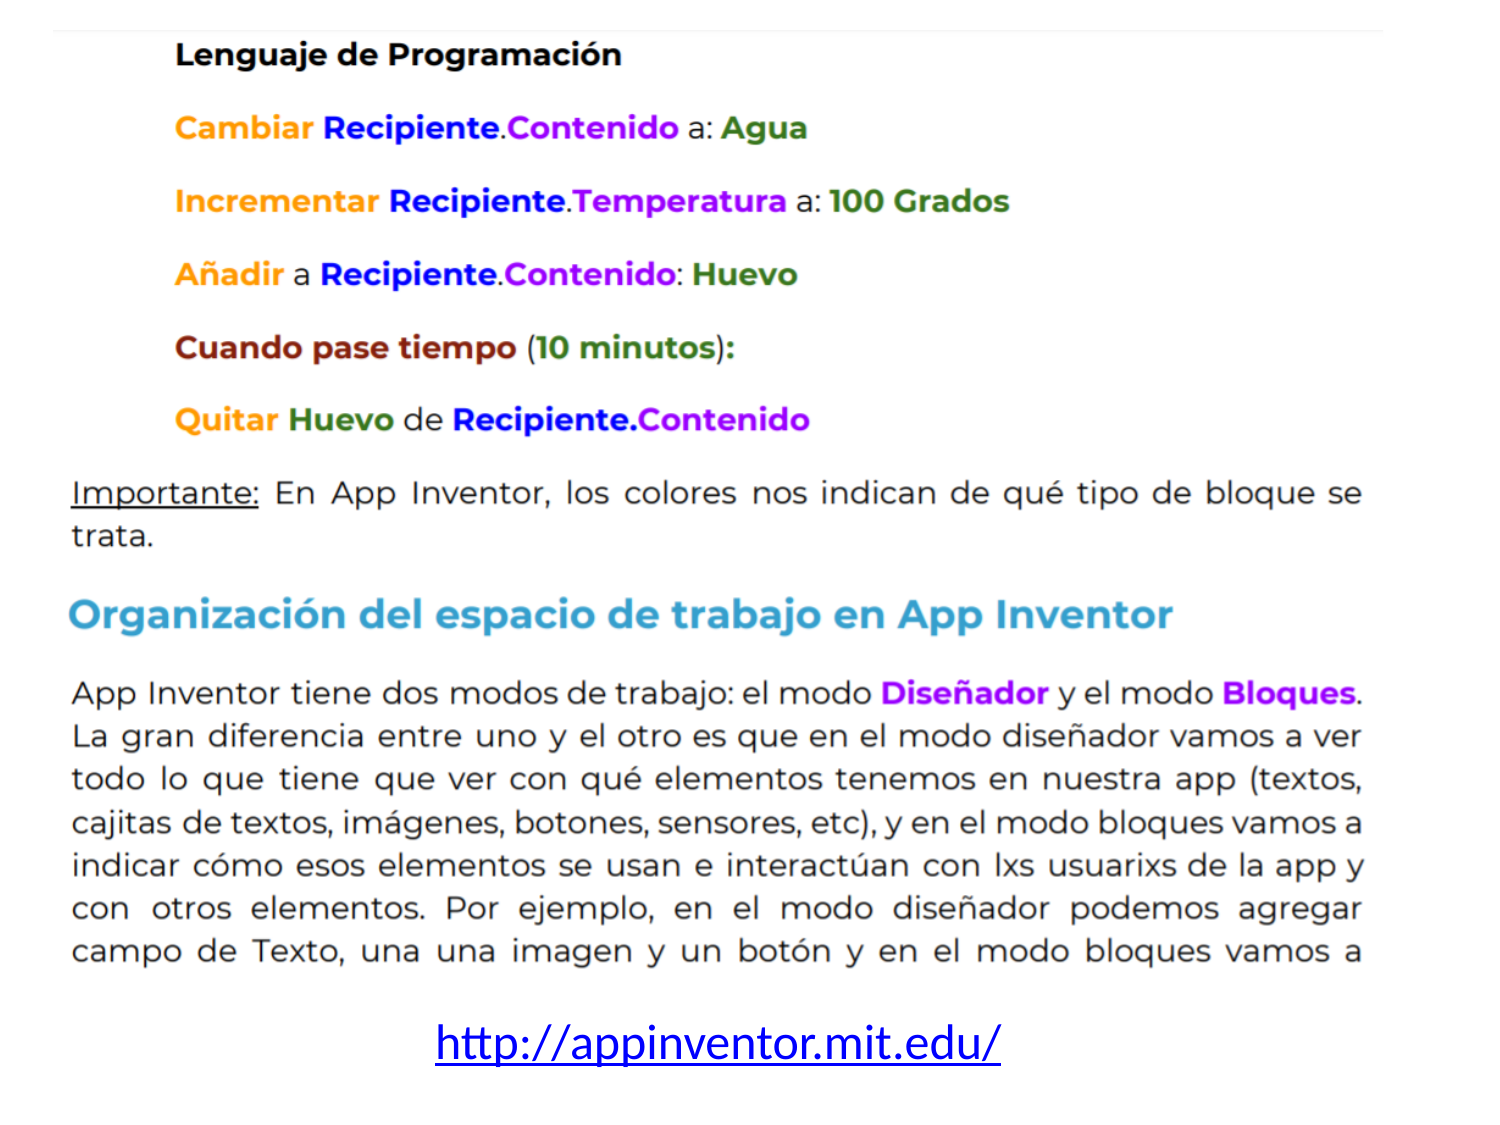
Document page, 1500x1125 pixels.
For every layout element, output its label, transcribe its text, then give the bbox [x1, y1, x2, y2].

picture [52, 30, 1384, 974]
text_box http://appinventor.mit.edu/ [357, 1002, 1079, 1078]
